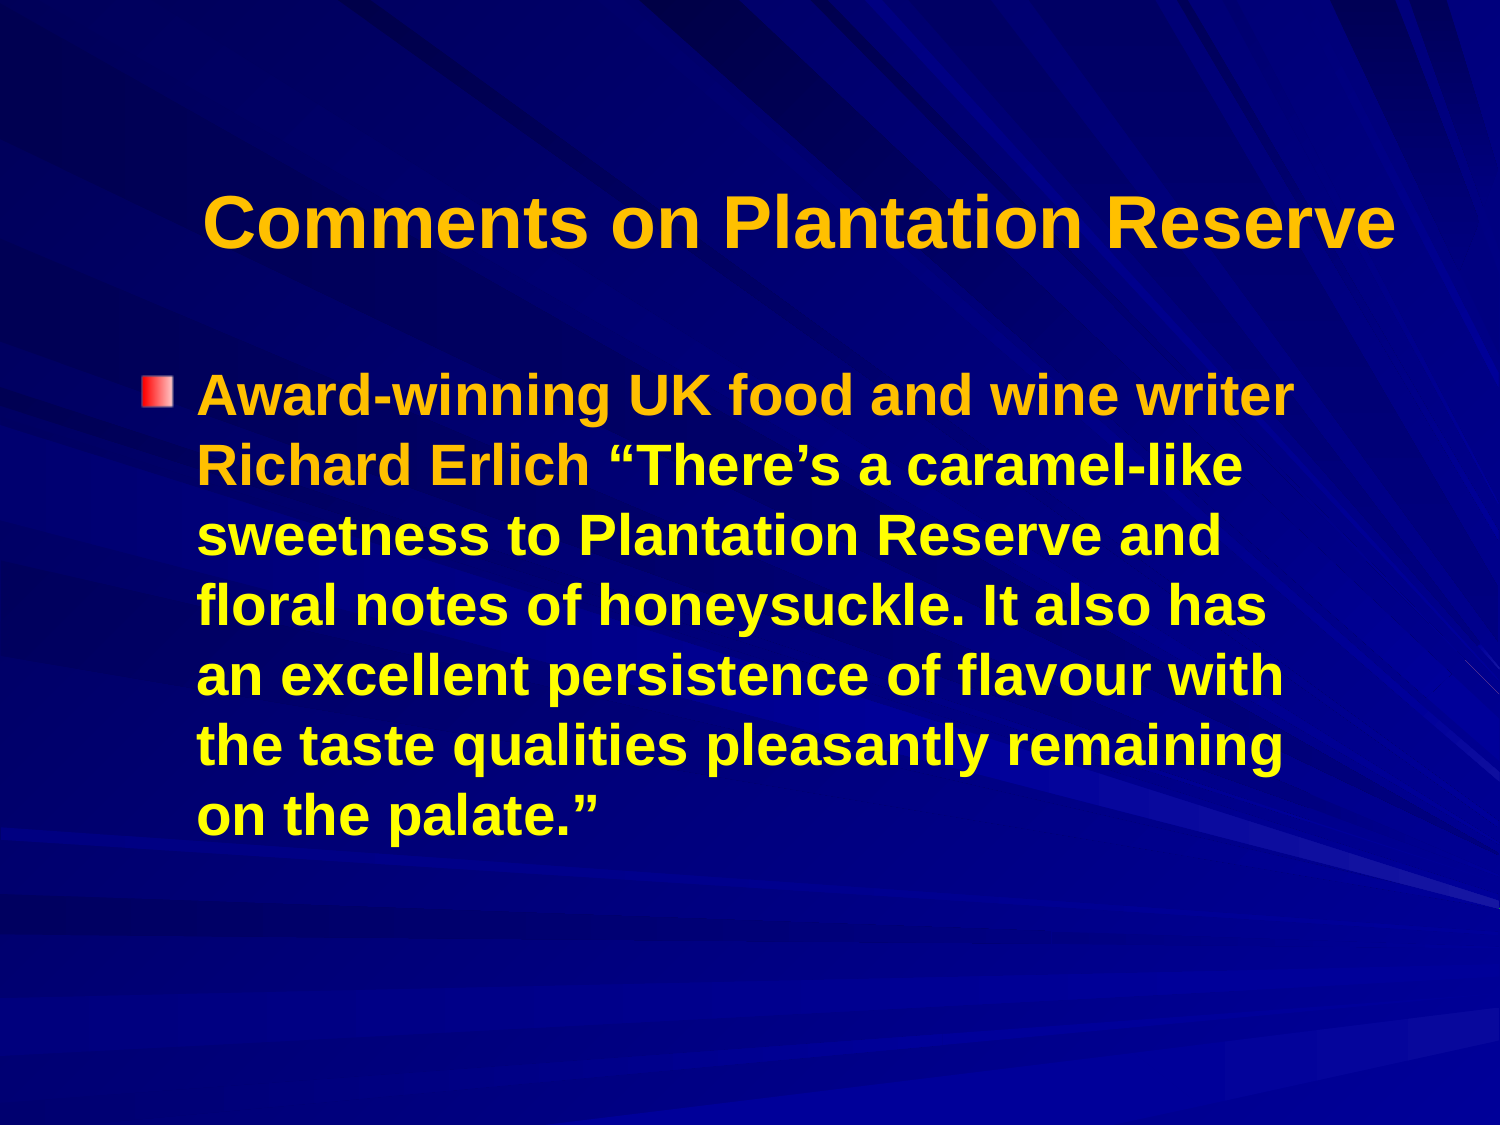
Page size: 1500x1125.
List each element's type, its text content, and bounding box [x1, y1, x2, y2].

title Comments on Plantation Reserve [187, 124, 1426, 313]
list Award-winning UK food and wine writer Richard Erlich “There’s a caramel-like sweetness to Plantation Reserve and floral notes of honeysuckle. It also has an excellent persistence of flavour with the taste qualities pleasantly remaining on the palate.” [124, 349, 1313, 513]
picture [140, 374, 177, 411]
